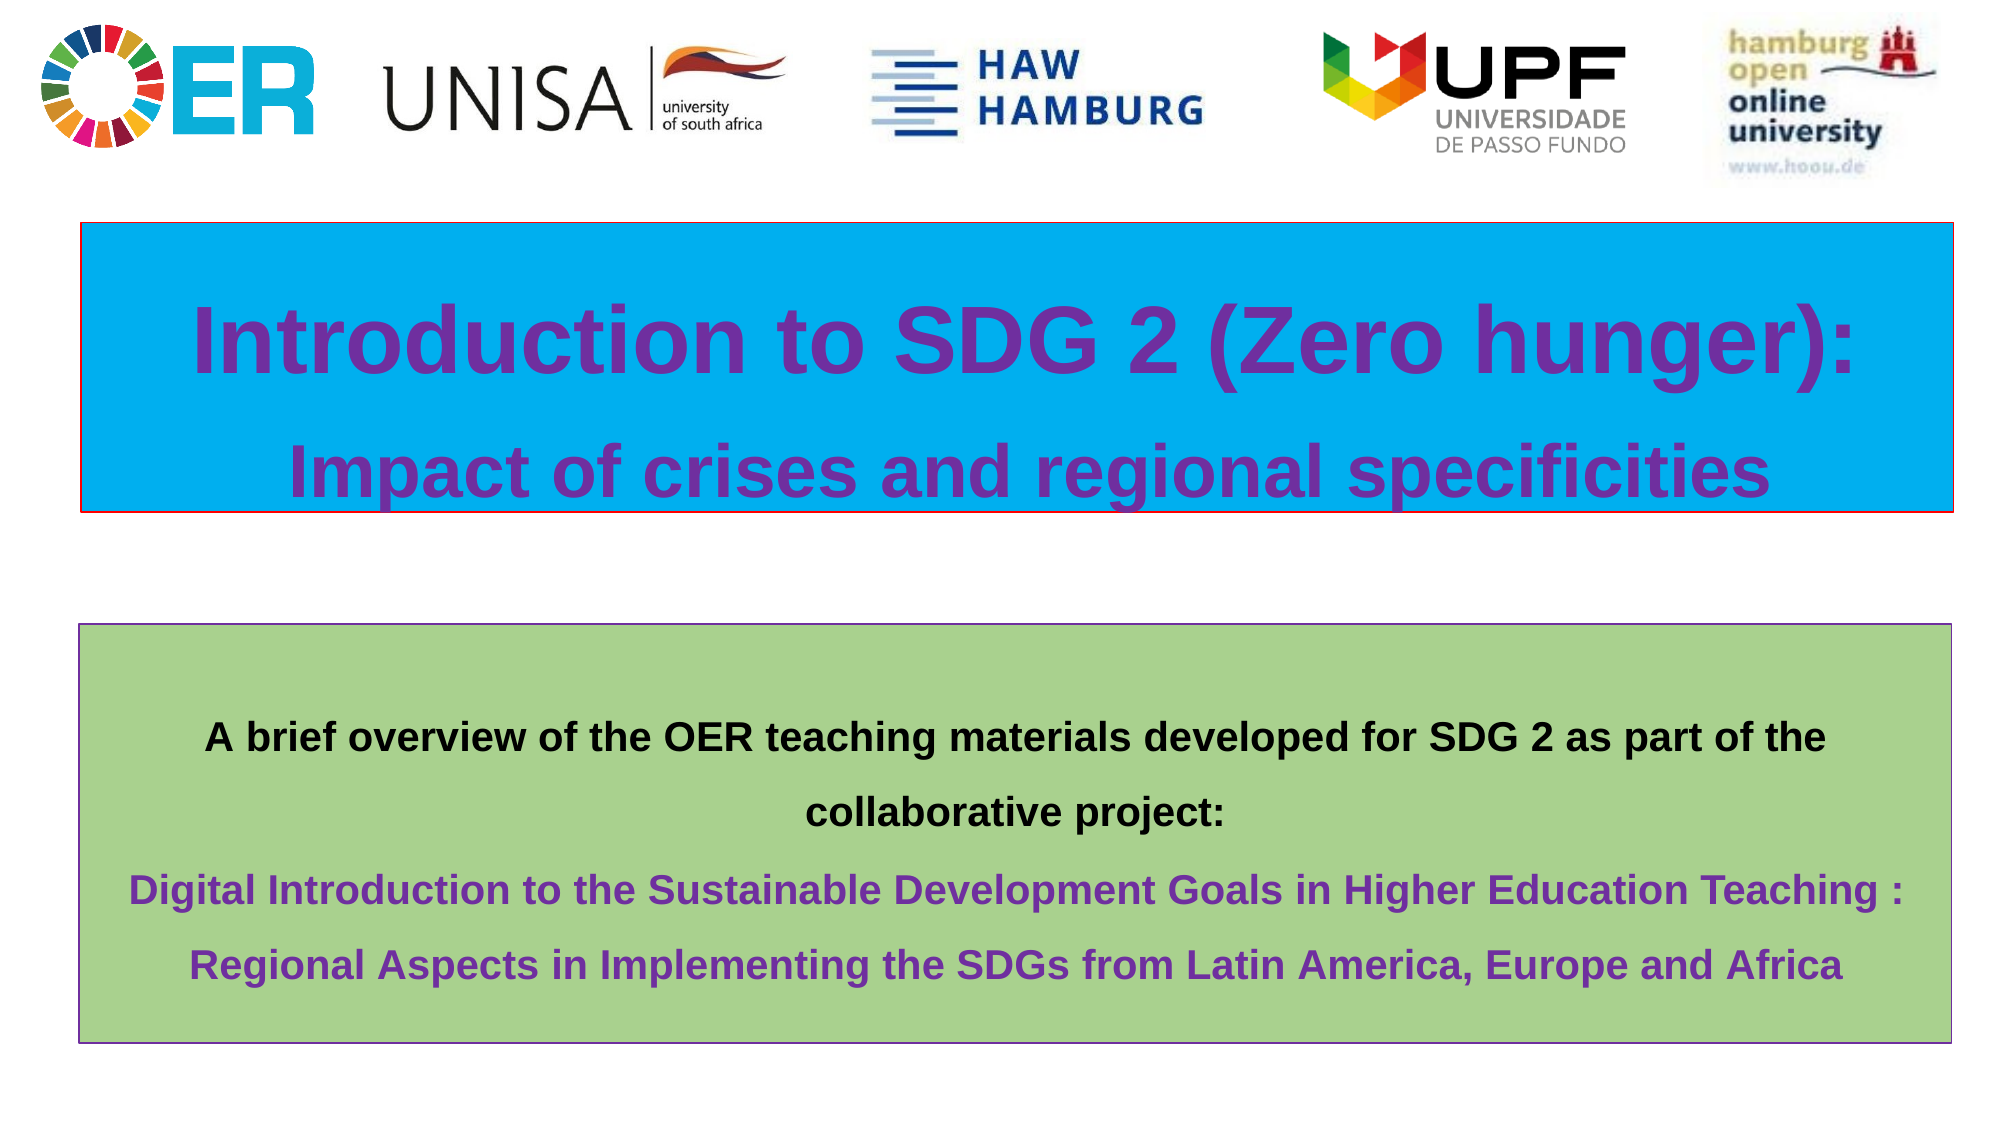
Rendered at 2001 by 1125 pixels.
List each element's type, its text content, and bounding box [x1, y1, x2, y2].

picture [262, 64, 294, 88]
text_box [78, 623, 1953, 1044]
text_box Introduction to SDG 2 (Zero hunger): Impact of crises and regional specificities [81, 222, 1954, 513]
picture [1702, 11, 1941, 188]
picture [377, 39, 793, 137]
picture [41, 24, 315, 149]
picture [1322, 30, 1626, 153]
picture [862, 38, 1206, 144]
